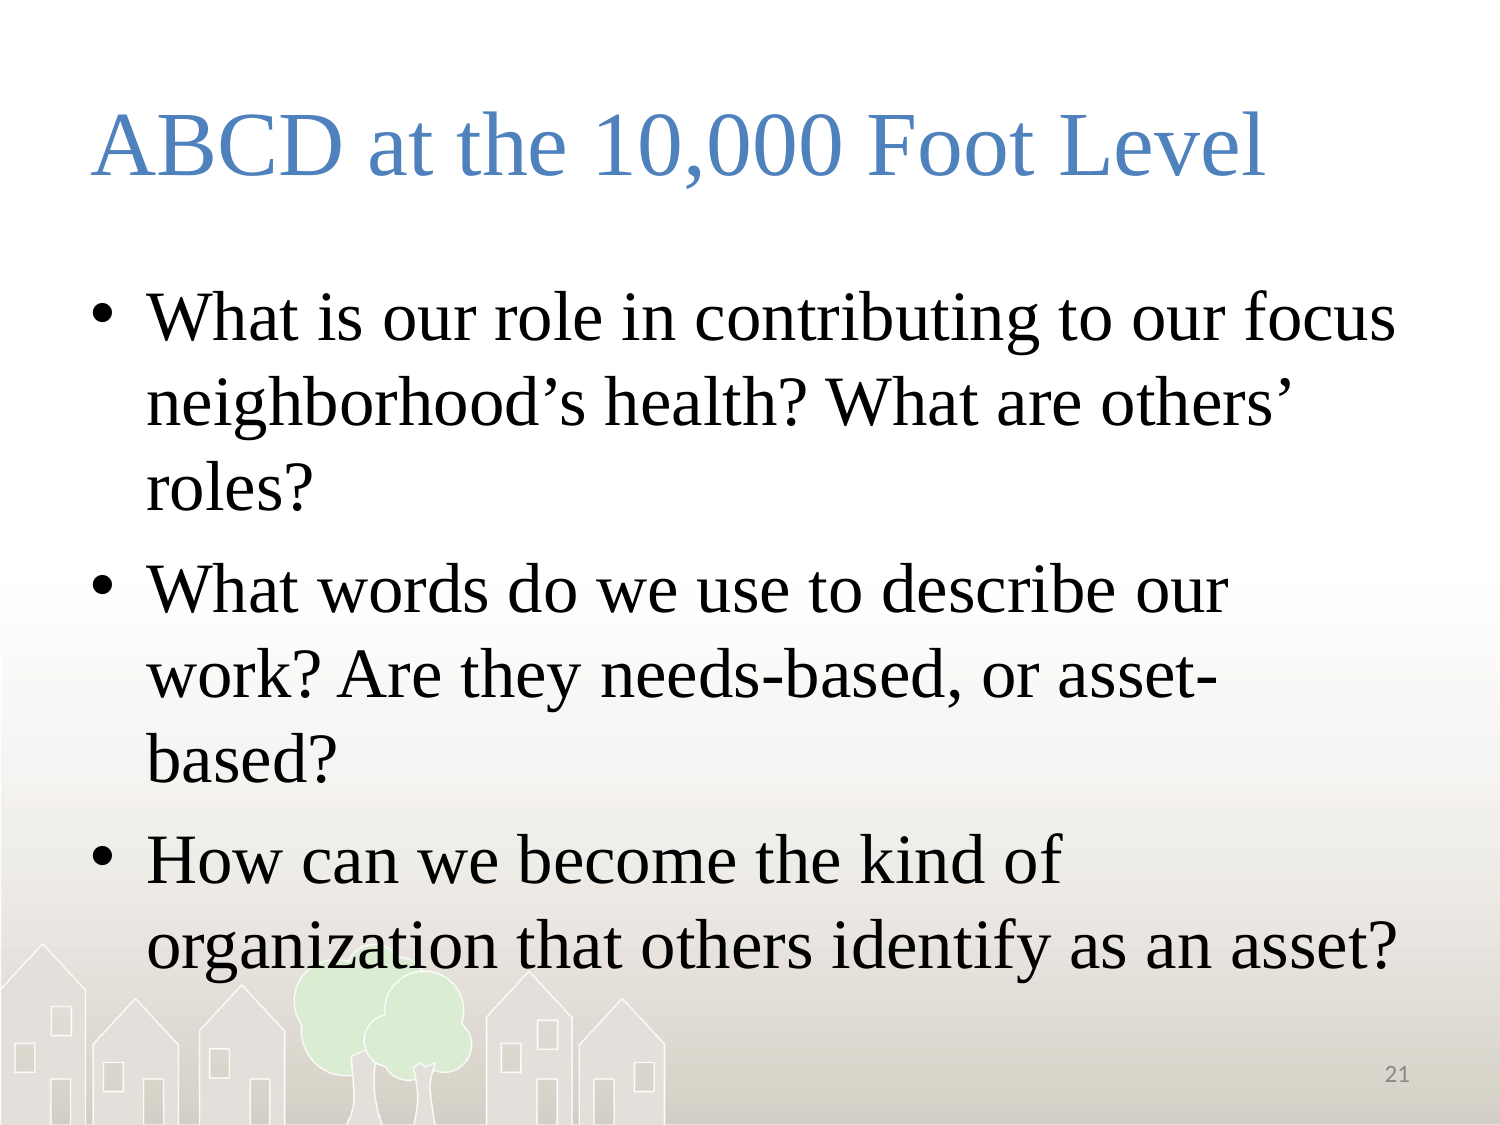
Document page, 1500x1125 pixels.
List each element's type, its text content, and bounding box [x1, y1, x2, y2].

picture [0, 0, 1500, 1125]
list What is our role in contributing to our focus neighborhood’s health? What are others’ roles? What words do we use to describe our work? Are they needs-based, or asset-based? How can we become the kind of organization that others identify as an asset? [75, 262, 1425, 1005]
slide_number 21 [1074, 1042, 1425, 1103]
title ABCD at the 10,000 Foot Level [75, 45, 1425, 233]
